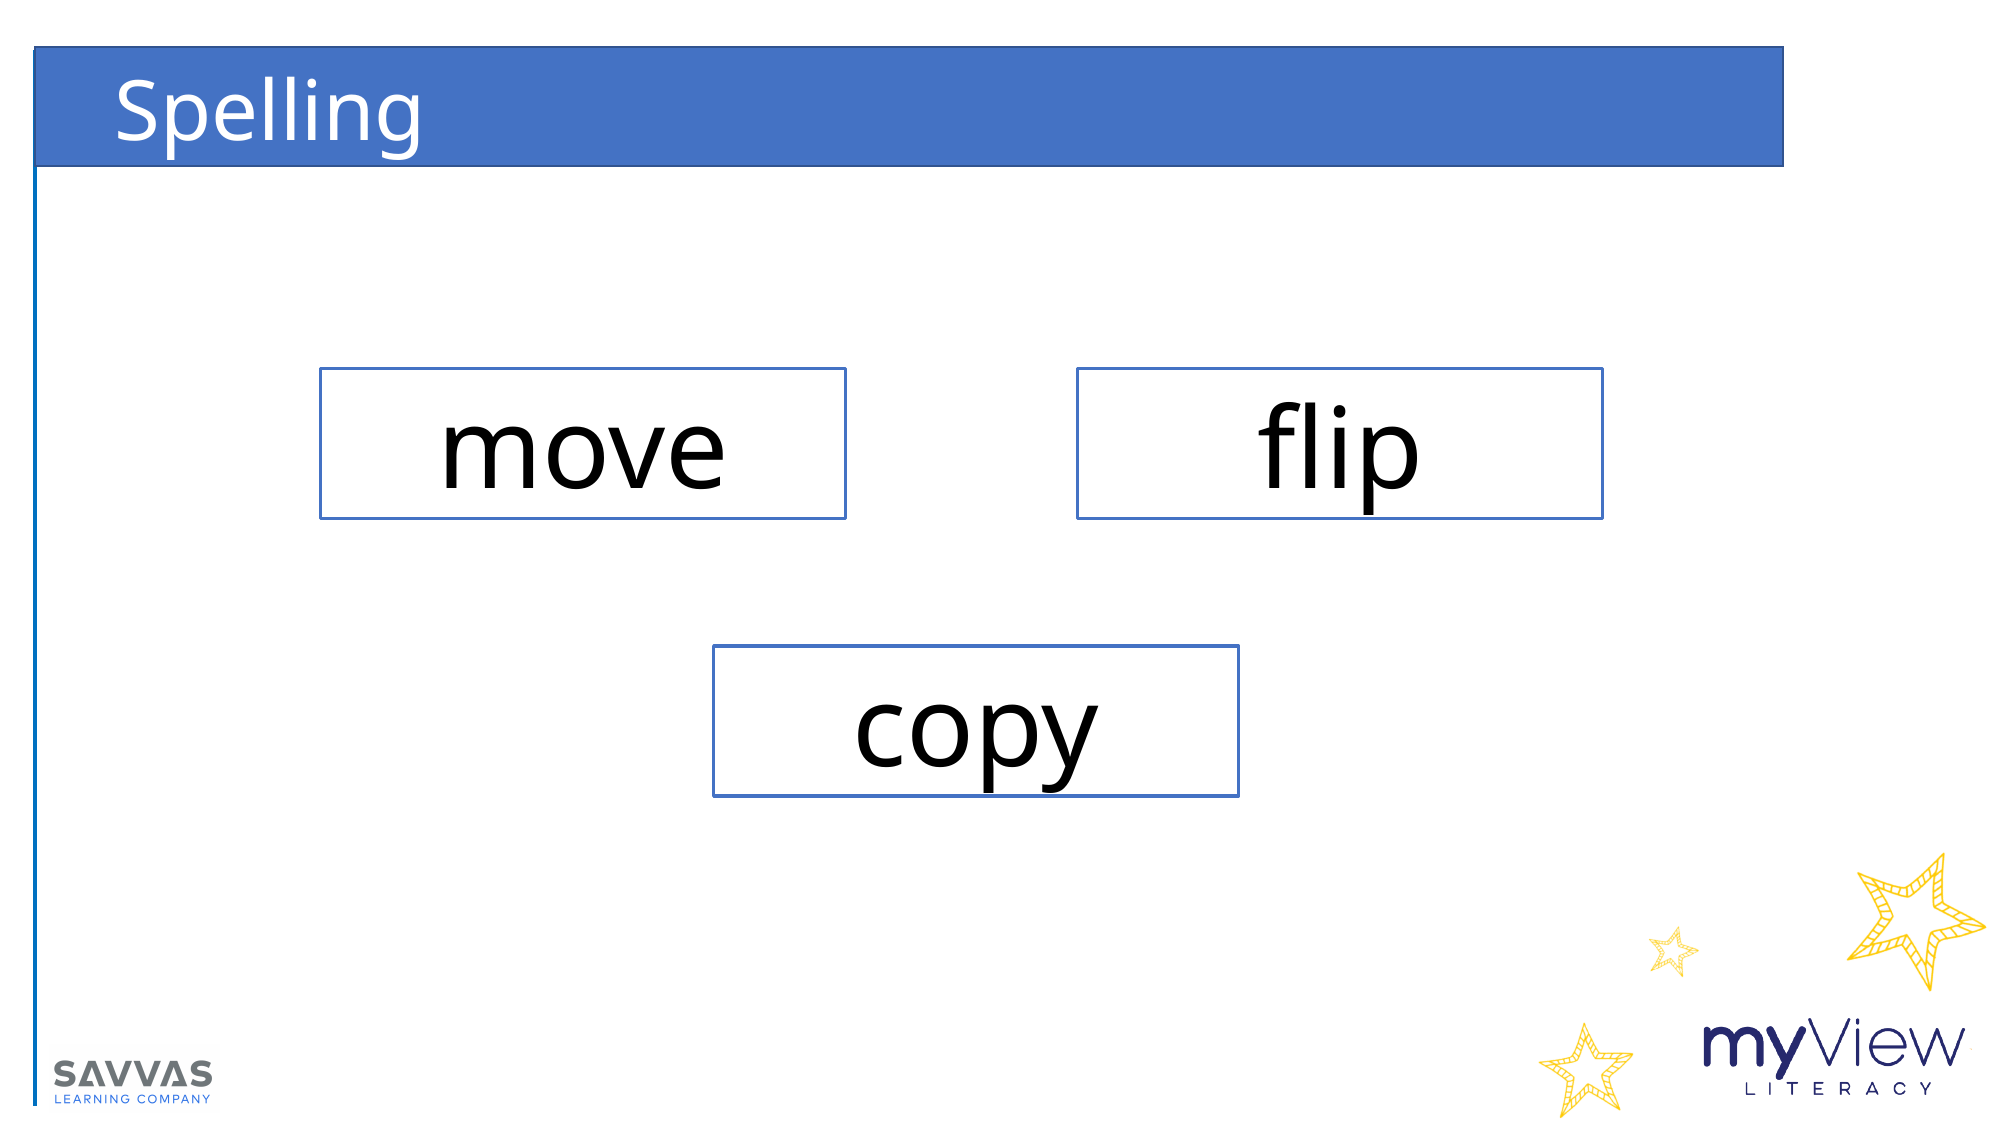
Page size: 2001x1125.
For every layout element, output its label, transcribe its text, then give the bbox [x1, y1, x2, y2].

text_box Spelling [34, 46, 1784, 167]
text_box flip [1077, 368, 1603, 519]
picture [48, 1043, 220, 1113]
picture [1509, 814, 2000, 1125]
text_box copy [713, 646, 1239, 796]
text_box move [320, 368, 846, 519]
